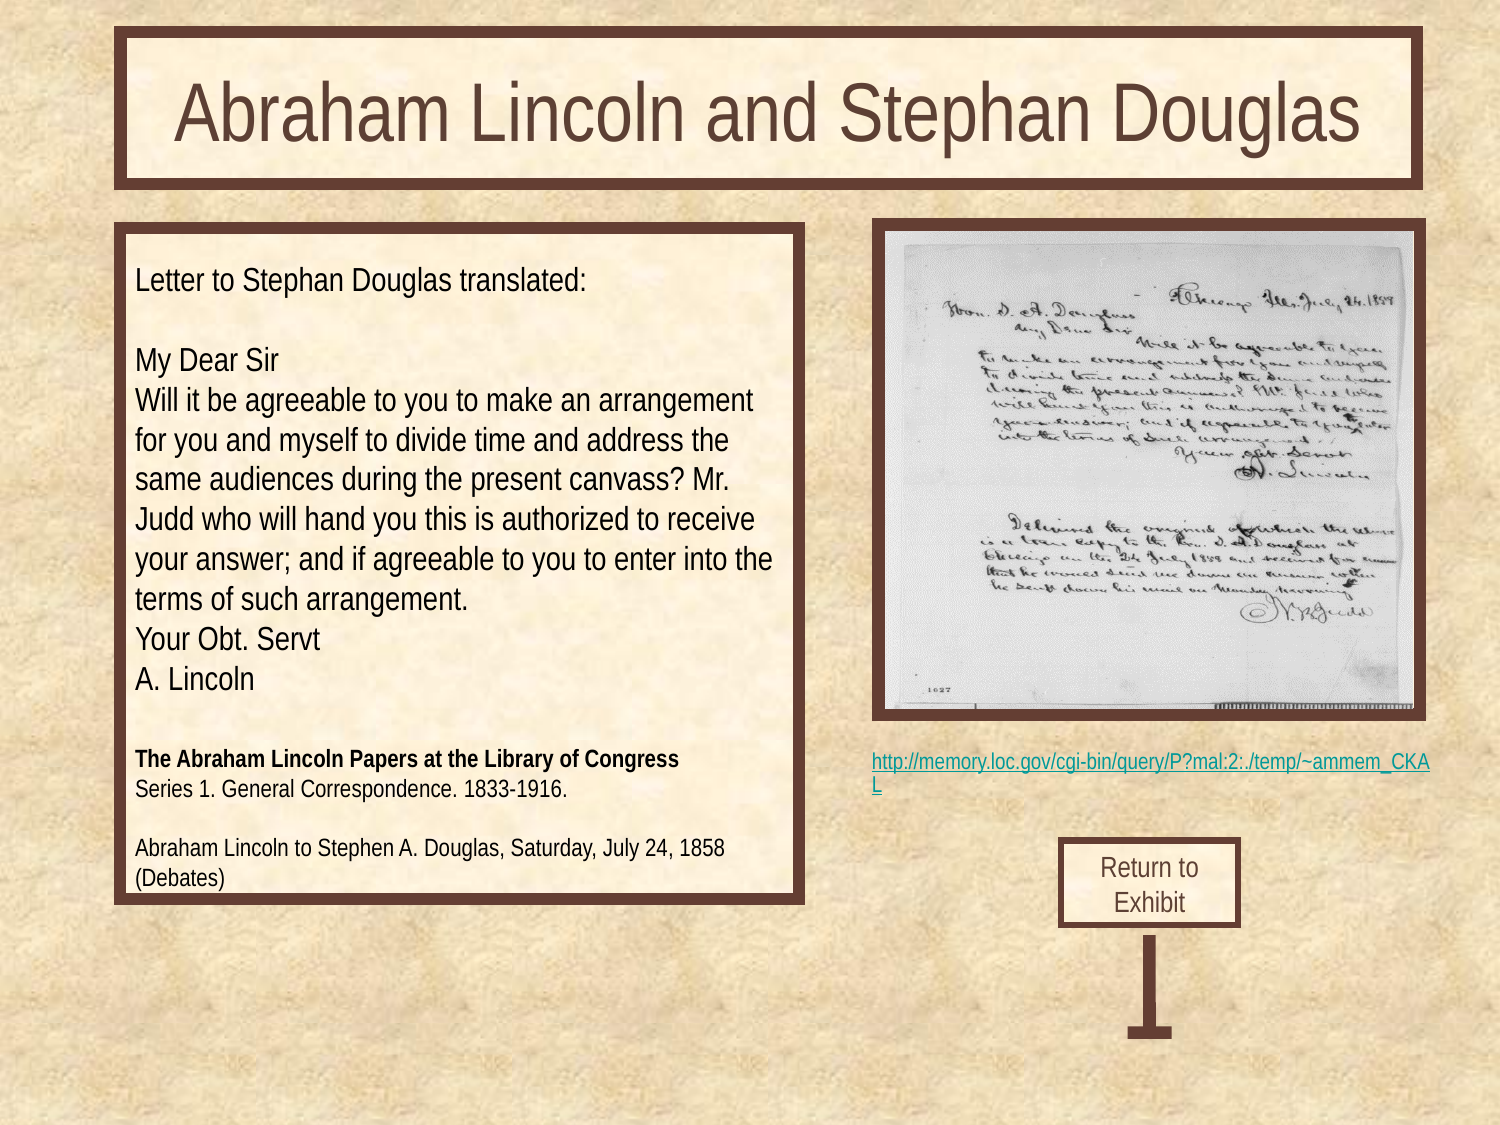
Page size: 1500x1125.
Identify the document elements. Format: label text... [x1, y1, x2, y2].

picture [0, 0, 1500, 1125]
title Abraham Lincoln and Stephan Douglas [120, 31, 1418, 185]
text_box [878, 224, 1421, 715]
text_box Return to Exhibit [1060, 840, 1239, 926]
text_box http://memory.loc.gov/cgi-bin/query/P?mal:2:./temp/~ammem_CKAL [857, 739, 1454, 810]
text_box Letter to Stephan Douglas translated: My Dear Sir Will it be agreeable to you to make an arrangement for you and myself to divide time and address the same audiences during the present canvass? Mr. Judd who will hand you this is authorized to receive your answer; and if agreeable to you to enter into the terms of such arrangement. Your Obt. Servt A. Lincoln The Abraham Lincoln Papers at the Library of Congress Series 1. General Correspondence. 1833-1916. Abraham Lincoln to Stephen A. Douglas, Saturday, July 24, 1858 (Debates) [120, 228, 800, 900]
